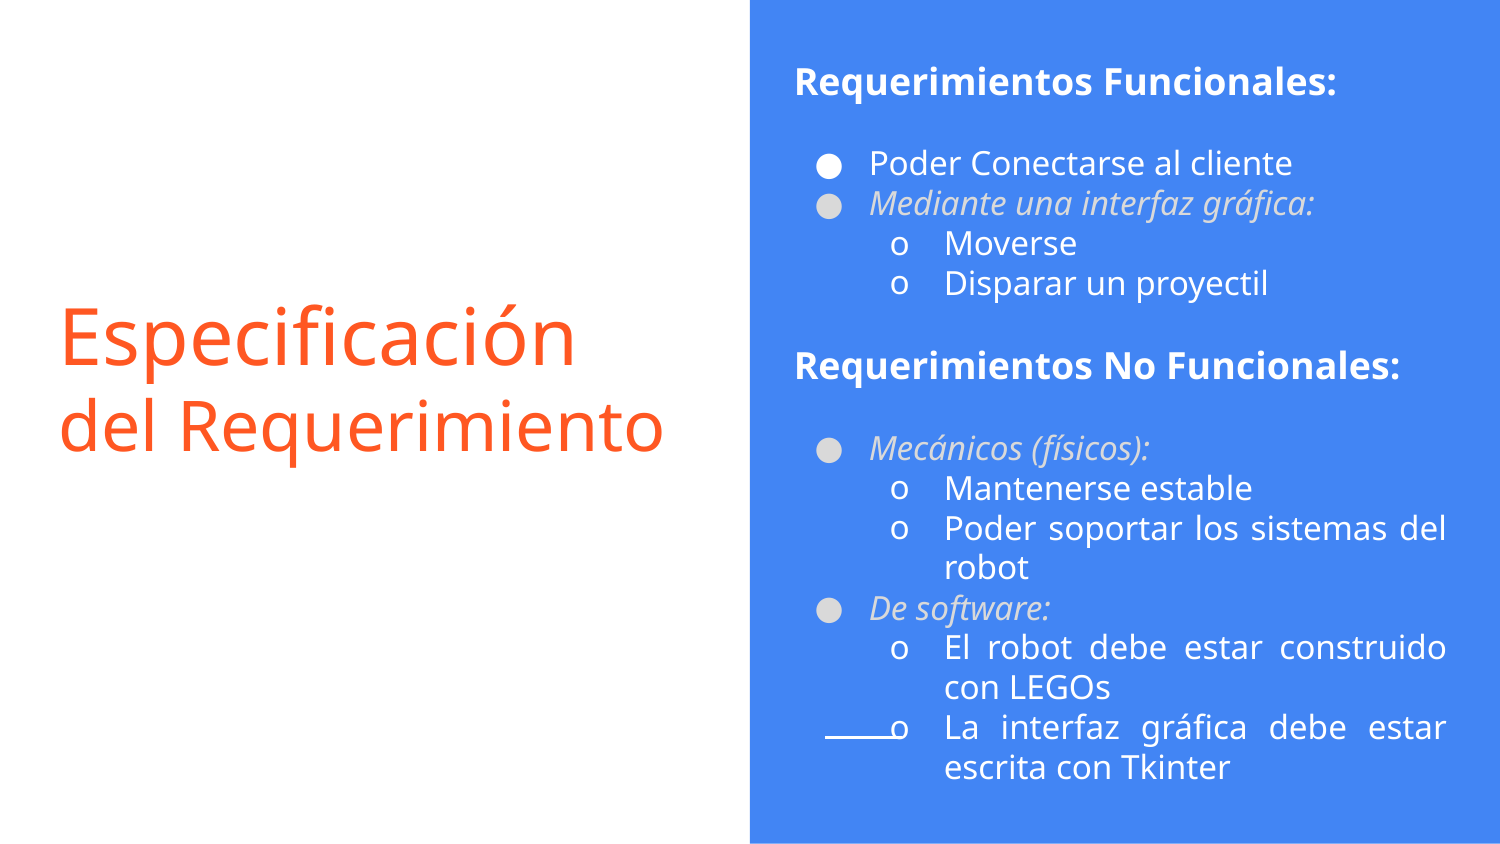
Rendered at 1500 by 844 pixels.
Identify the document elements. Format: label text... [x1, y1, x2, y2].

list Requerimientos Funcionales: Poder Conectarse al cliente Mediante una interfaz gráfica: Moverse Disparar un proyectil Requerimientos No Funcionales: Mecánicos (físicos): Mantenerse estable Poder soportar los sistemas del robot De software: El robot debe estar construido con LEGOs La interfaz gráfica debe estar escrita con Tkinter [778, 0, 1463, 844]
title Especificación del Requerimiento [43, 225, 708, 481]
